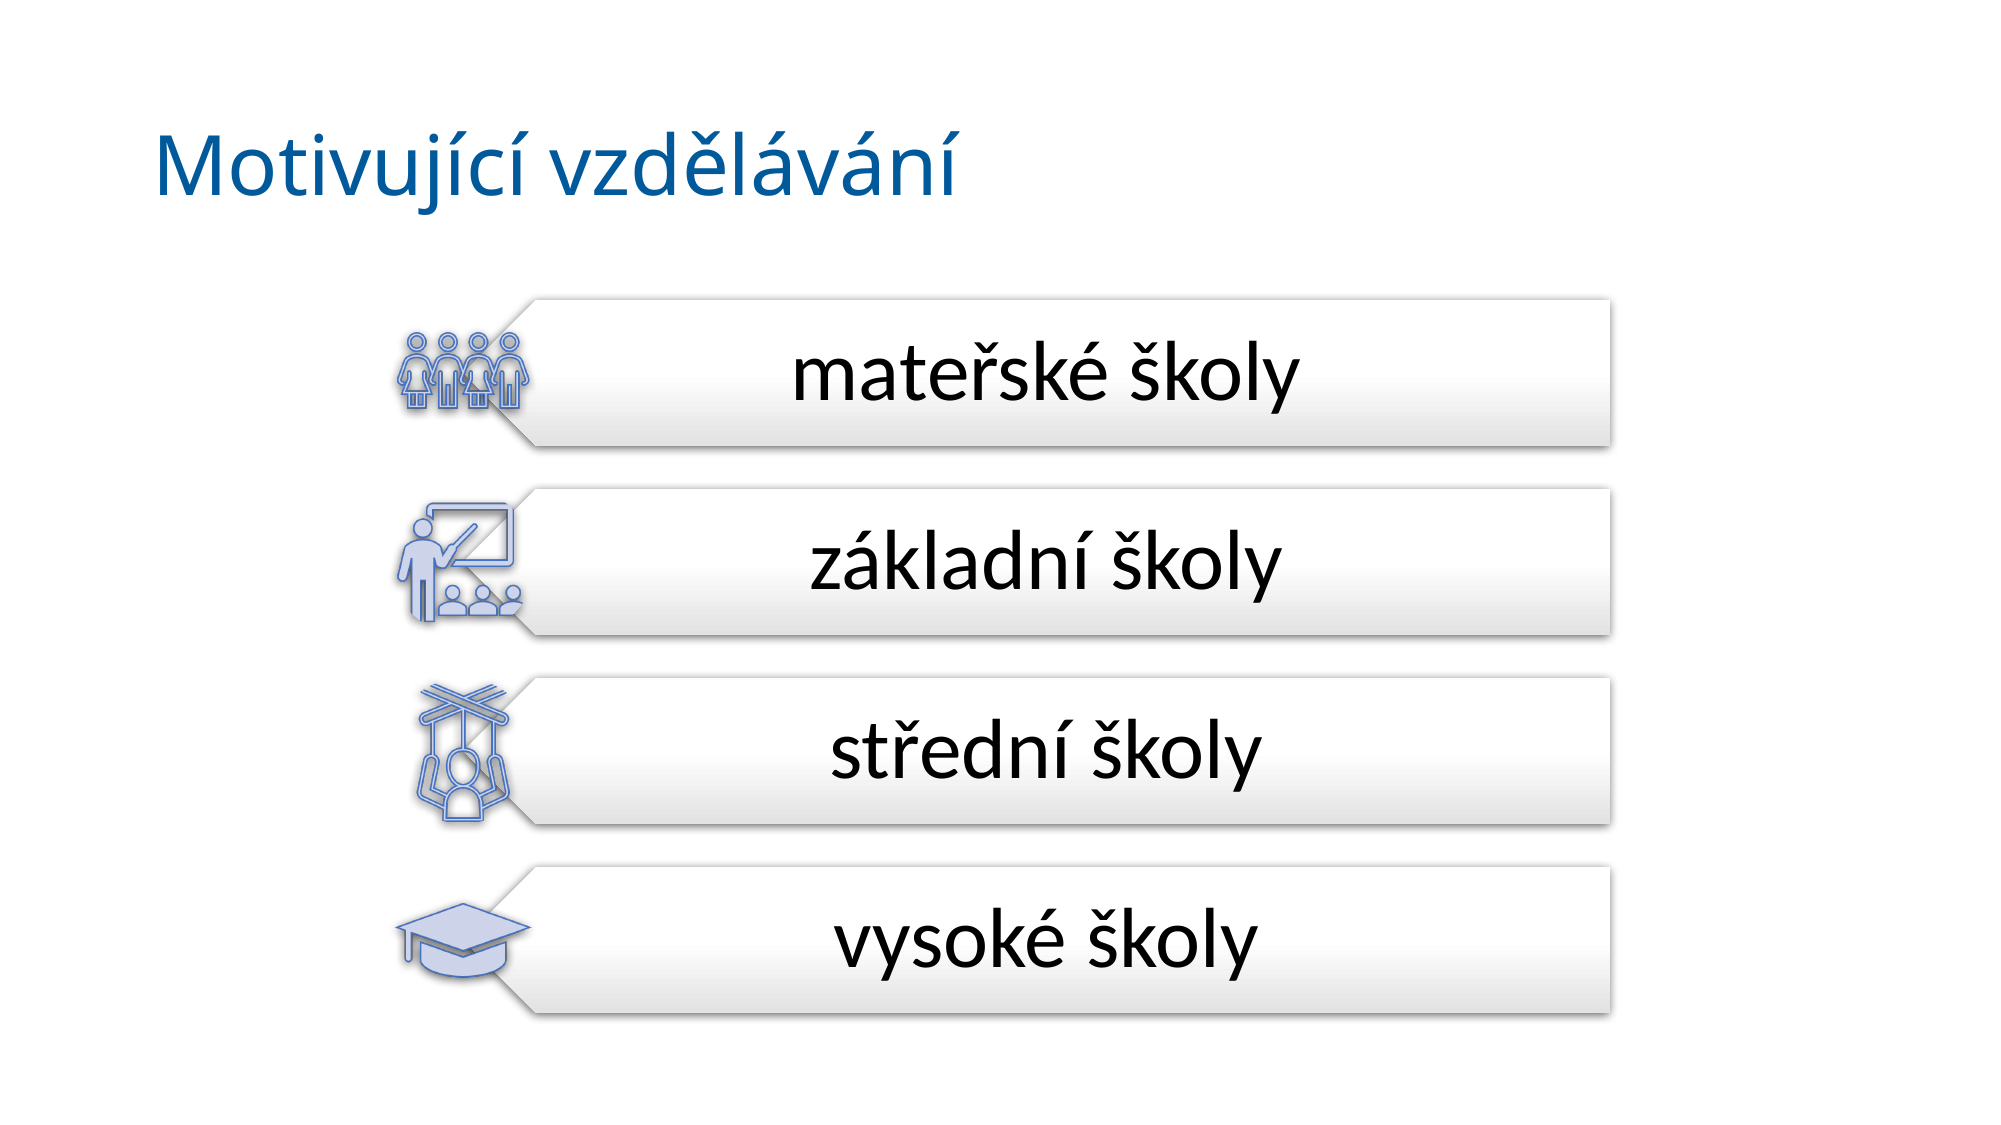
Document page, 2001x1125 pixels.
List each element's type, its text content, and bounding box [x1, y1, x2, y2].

title Motivující vzdělávání [137, 59, 1863, 278]
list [137, 299, 1863, 1014]
